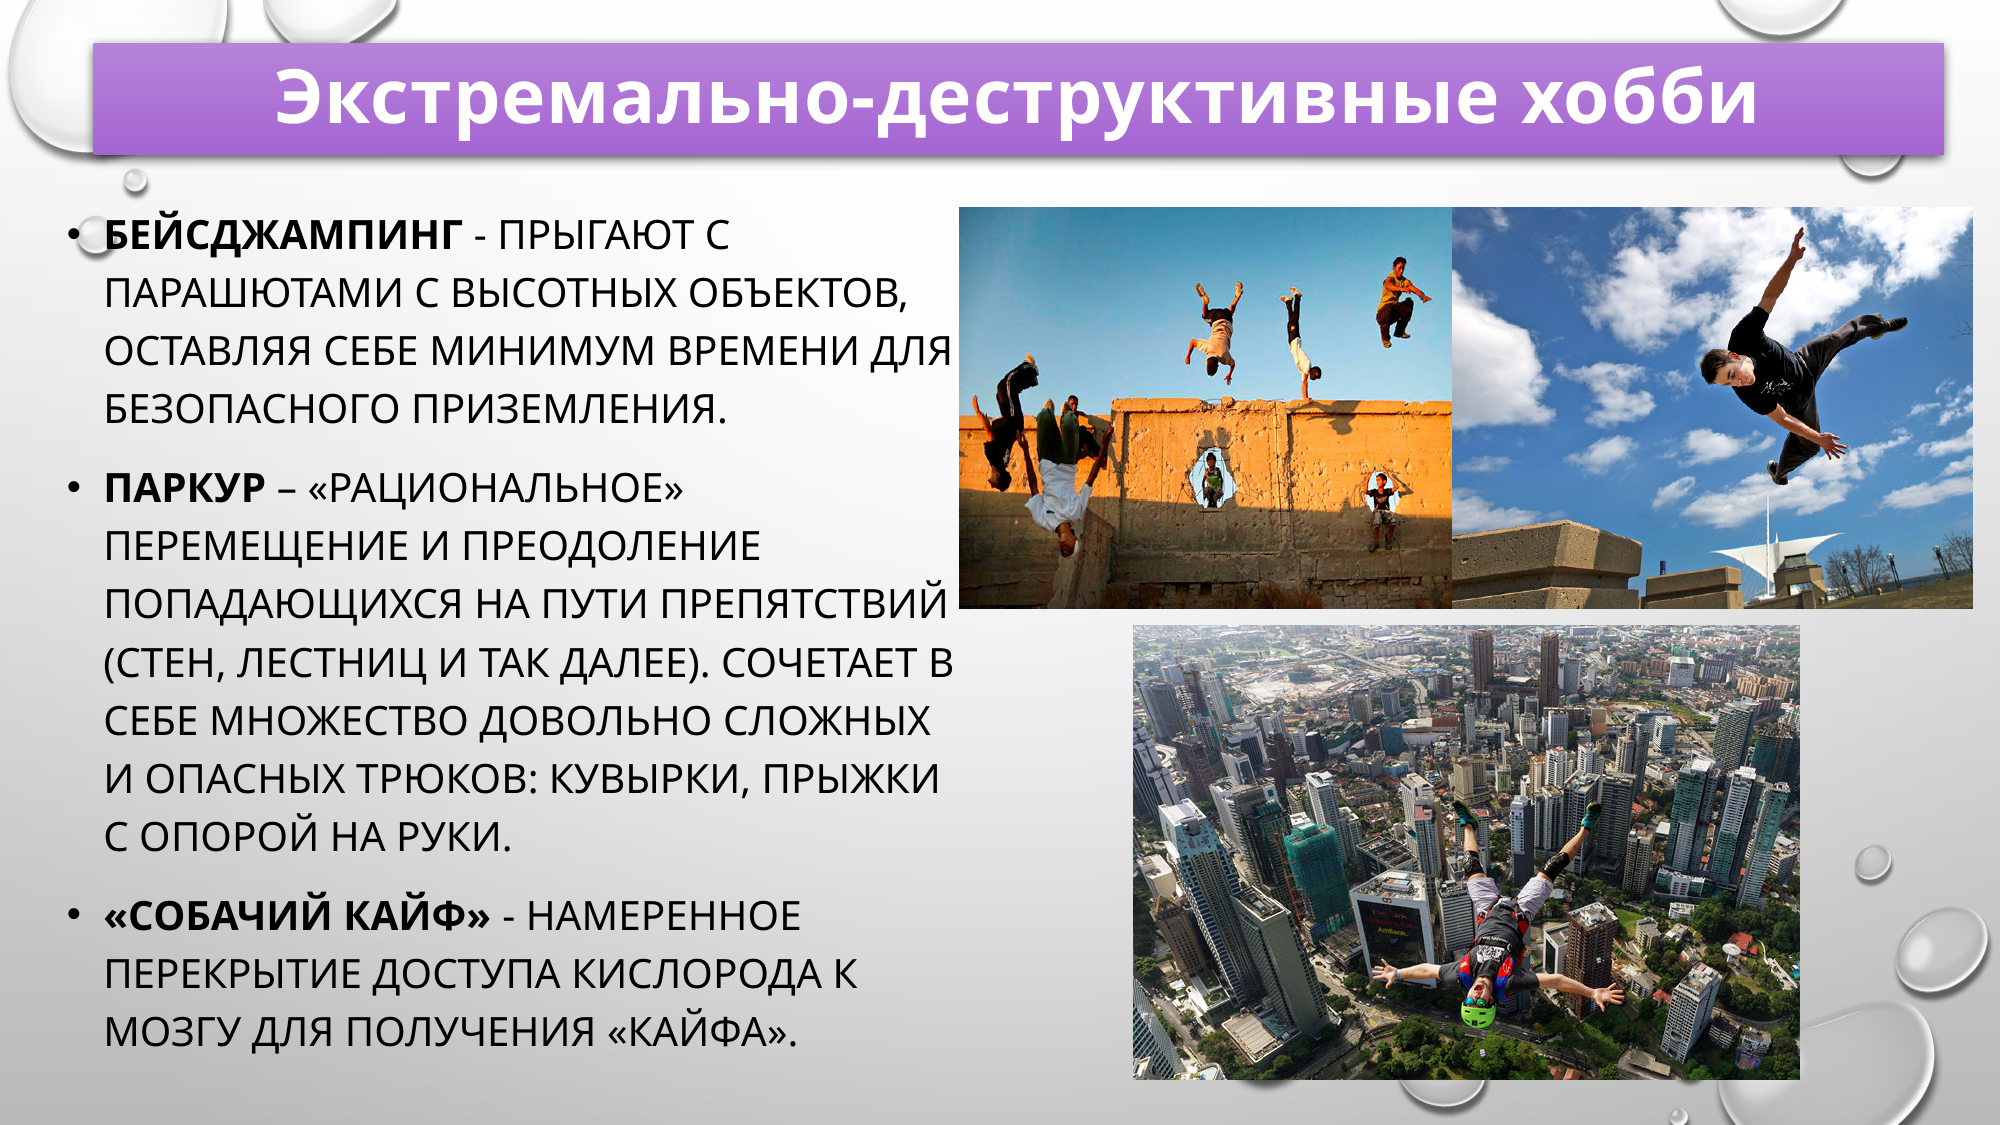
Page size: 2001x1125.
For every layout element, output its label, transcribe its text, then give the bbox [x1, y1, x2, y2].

title Экстремально-деструктивные хобби [93, 43, 1944, 155]
list Бейсджампинг - прыгают с парашютами с высотных объектов, оставляя себе минимум времени для безопасного приземления. Паркур – «рациональное» перемещение и преодоление попадающихся на пути препятствий (стен, лестниц и так далее). Сочетает в себе множество довольно сложных и опасных трюков: кувырки, прыжки с опорой на руки. «Собачий кайф» - намеренное перекрытие доступа кислорода к мозгу для получения «кайфа». [51, 191, 988, 1080]
picture [0, 0, 2000, 1125]
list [1132, 625, 1801, 1080]
